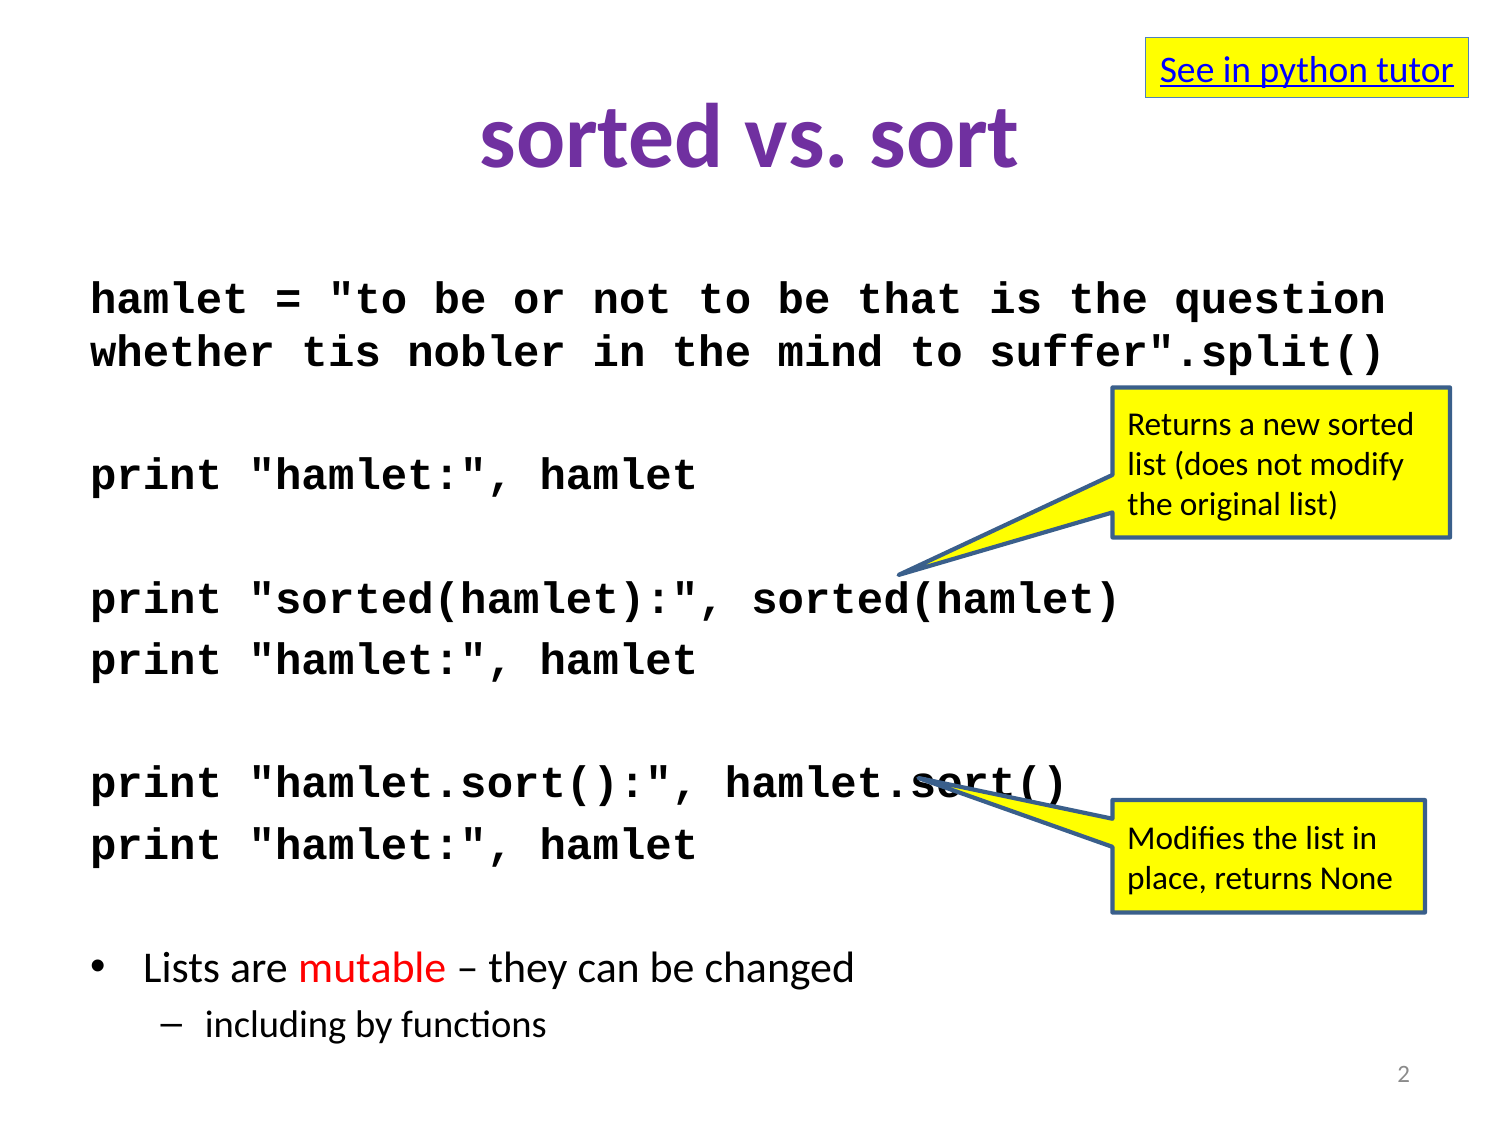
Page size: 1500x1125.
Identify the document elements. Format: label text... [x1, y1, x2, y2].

list hamlet = "to be or not to be that is the question whether tis nobler in the mind to suffer".split() print "hamlet:", hamlet print "sorted(hamlet):", sorted(hamlet) print "hamlet:", hamlet print "hamlet.sort():", hamlet.sort() print "hamlet:", hamlet Lists are mutable – they can be changed including by functions [75, 262, 1425, 1063]
text_box See in python tutor [1145, 37, 1469, 98]
text_box Returns a new sorted list (does not modify the original list) [896, 385, 1453, 577]
title sorted vs. sort [75, 37, 1425, 225]
text_box Modifies the list in place, returns None [916, 775, 1428, 915]
slide_number 2 [1074, 1042, 1425, 1103]
